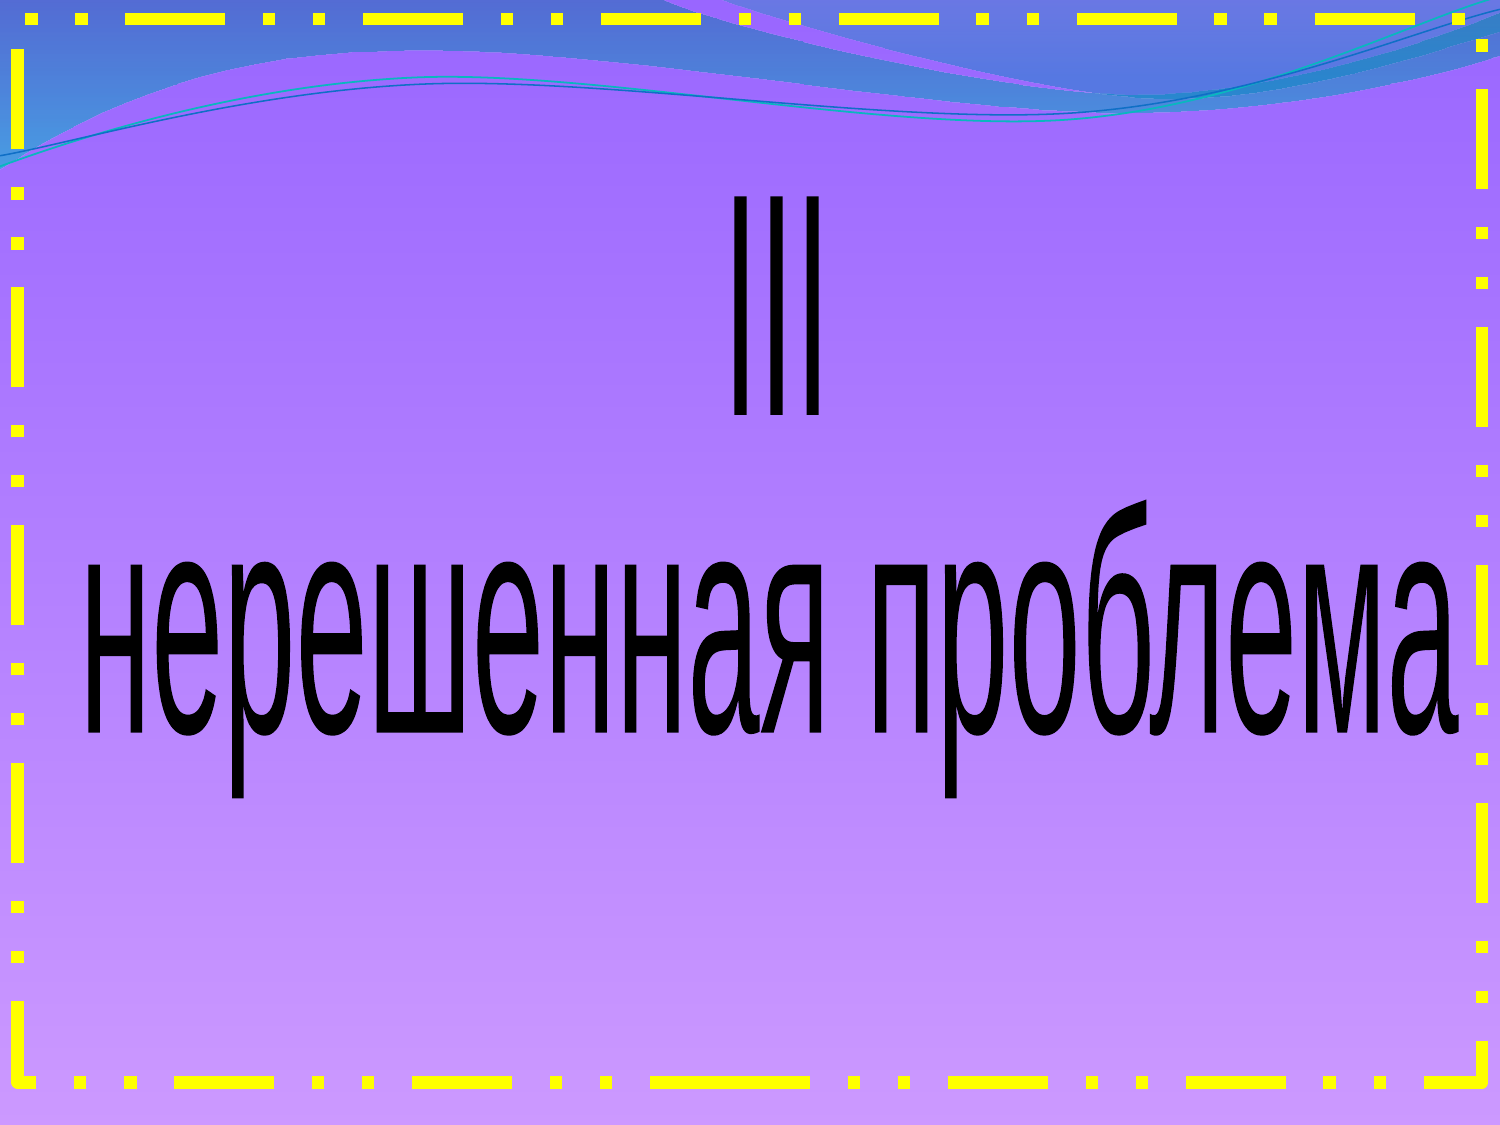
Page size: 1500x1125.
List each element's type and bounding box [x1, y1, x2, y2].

list [17, 19, 1483, 1083]
